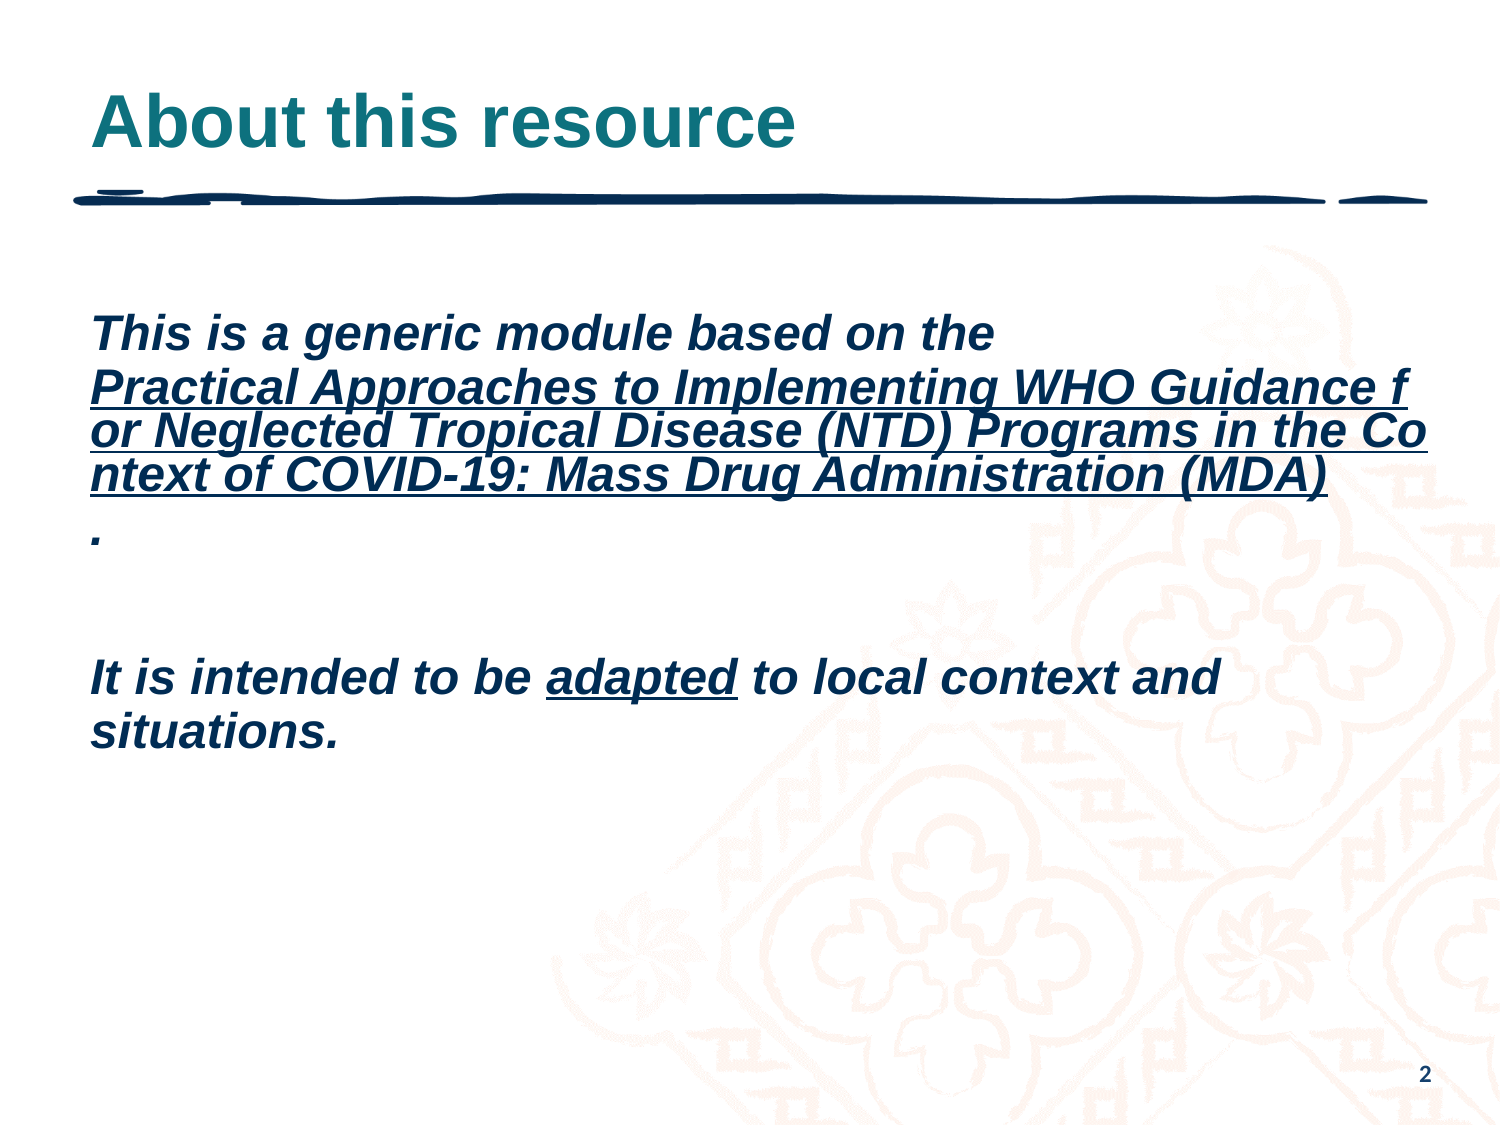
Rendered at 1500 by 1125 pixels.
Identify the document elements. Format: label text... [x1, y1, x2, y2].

slide_number 2 [1288, 1042, 1447, 1103]
picture [0, 0, 1500, 1125]
list This is a generic module based on the Practical Approaches to Implementing WHO Guidance for Neglected Tropical Disease (NTD) Programs in the Context of COVID-19: Mass Drug Administration (MDA). It is intended to be adapted to local context and situations. [75, 299, 1447, 918]
title About this resource [75, 75, 1438, 180]
